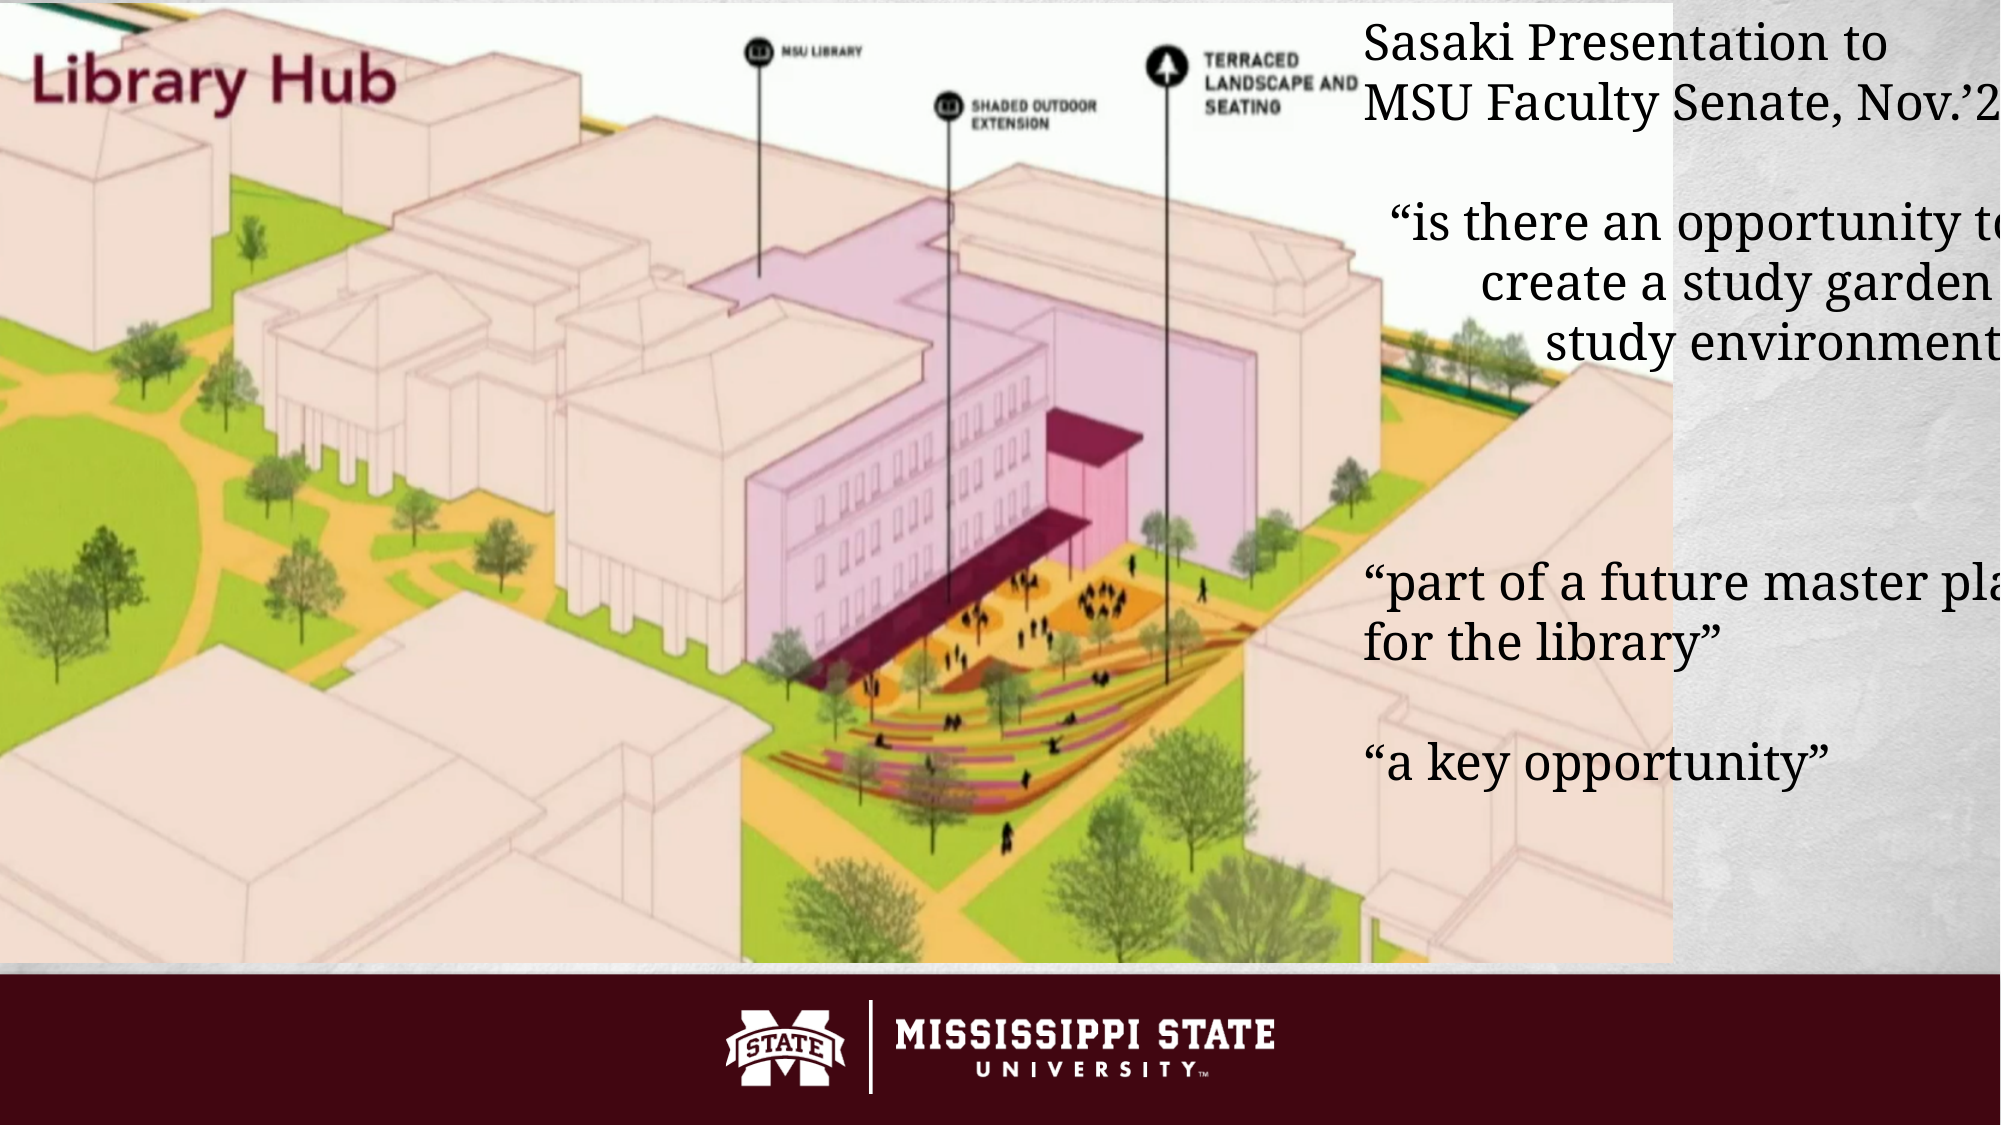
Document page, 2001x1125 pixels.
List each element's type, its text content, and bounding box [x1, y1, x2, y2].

picture [0, 2, 1673, 963]
text_box Sasaki Presentation to MSU Faculty Senate, Nov.’21 “is there an opportunity to create a study garden / study environment” “part of a future master plan for the library” “a key opportunity” [1673, 3, 2000, 798]
